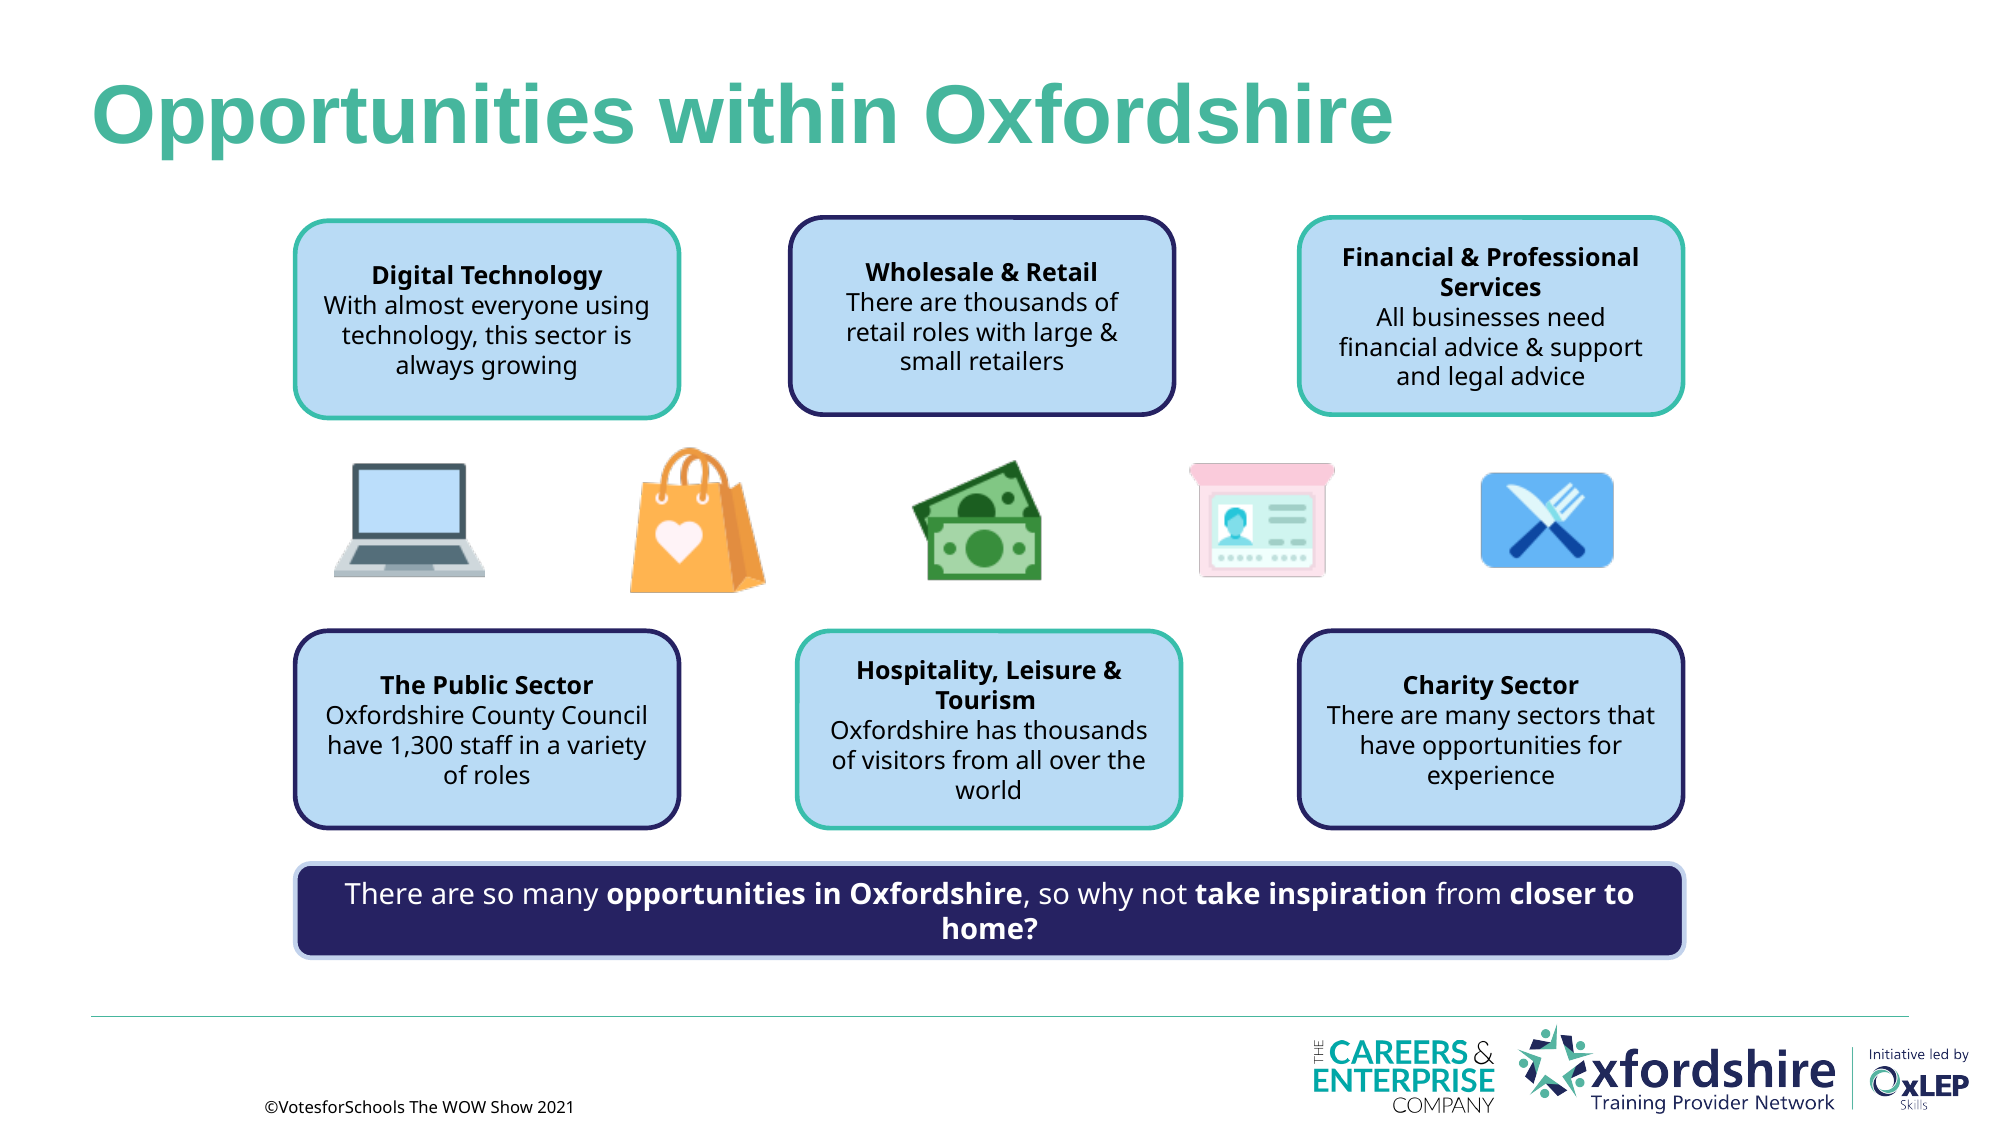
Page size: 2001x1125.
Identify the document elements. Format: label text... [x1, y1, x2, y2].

text_box ©VotesforSchools The WOW Show 2021 [249, 1089, 693, 1125]
picture [333, 445, 485, 596]
text_box The Public Sector Oxfordshire County Council have 1,300 staff in a variety of roles [294, 629, 681, 830]
title Opportunities within Oxfordshire [91, 55, 1909, 162]
text_box Charity Sector There are many sectors that have opportunities for experience [1298, 629, 1685, 830]
text_box Digital Technology With almost everyone using technology, this sector is always growing [294, 219, 681, 420]
text_box Wholesale & Retail There are thousands of retail roles with large & small retailers [789, 216, 1176, 416]
picture [1187, 445, 1338, 596]
text_box Financial & Professional Services All businesses need financial advice & support and legal advice [1298, 216, 1685, 416]
picture [1517, 1023, 1969, 1114]
text_box Hospitality, Leisure & Tourism Oxfordshire has thousands of visitors from all over the world [796, 629, 1183, 830]
picture [618, 445, 769, 596]
picture [903, 445, 1054, 596]
picture [1313, 1040, 1495, 1113]
text_box There are so many opportunities in Oxfordshire, so why not take inspiration from closer to home? [294, 862, 1686, 959]
picture [1472, 445, 1623, 596]
